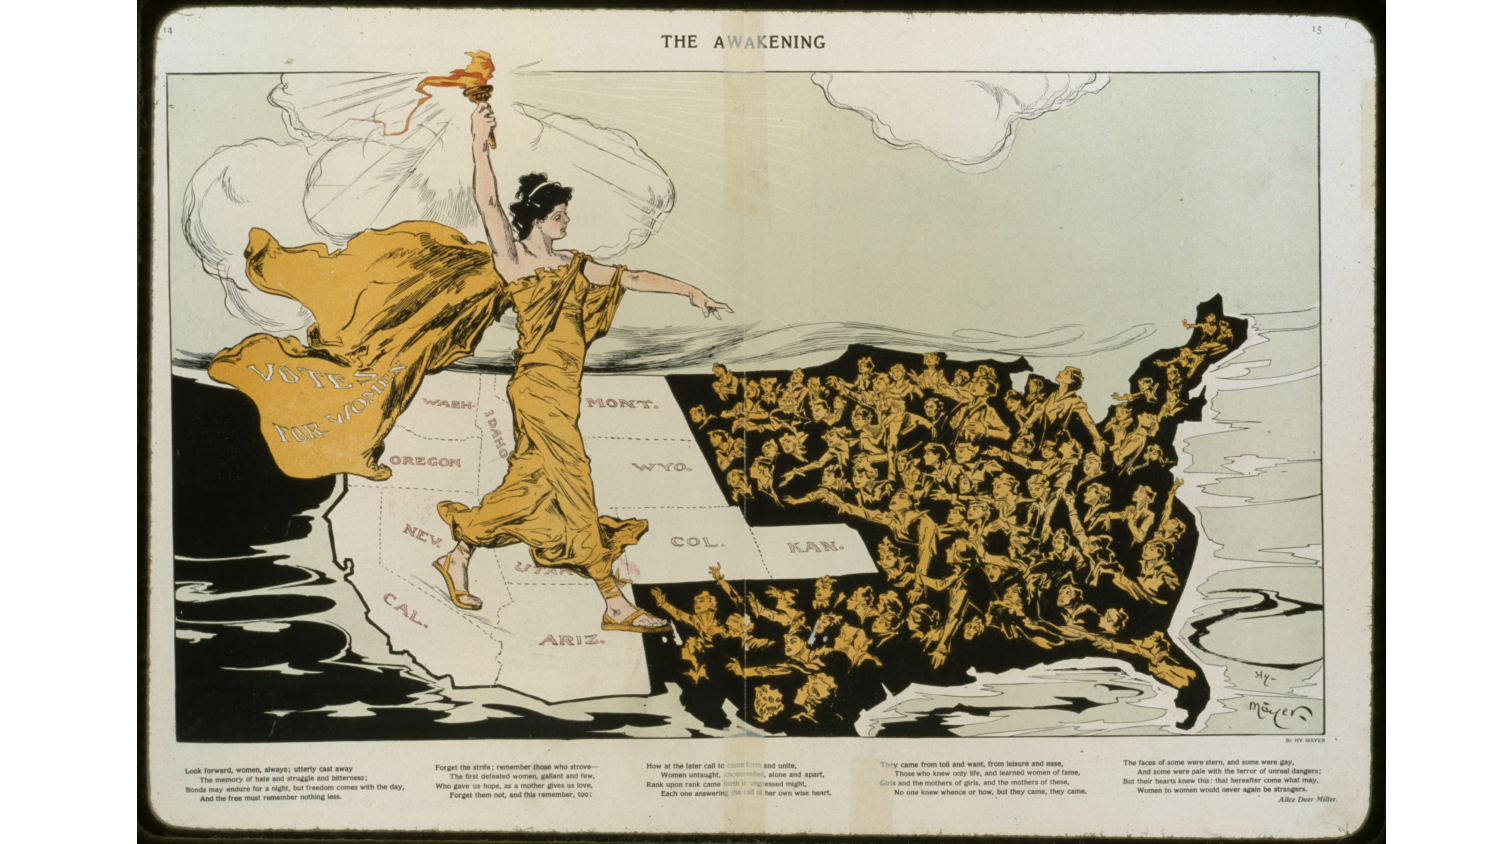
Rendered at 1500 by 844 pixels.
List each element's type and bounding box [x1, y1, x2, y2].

picture [137, 0, 1387, 844]
